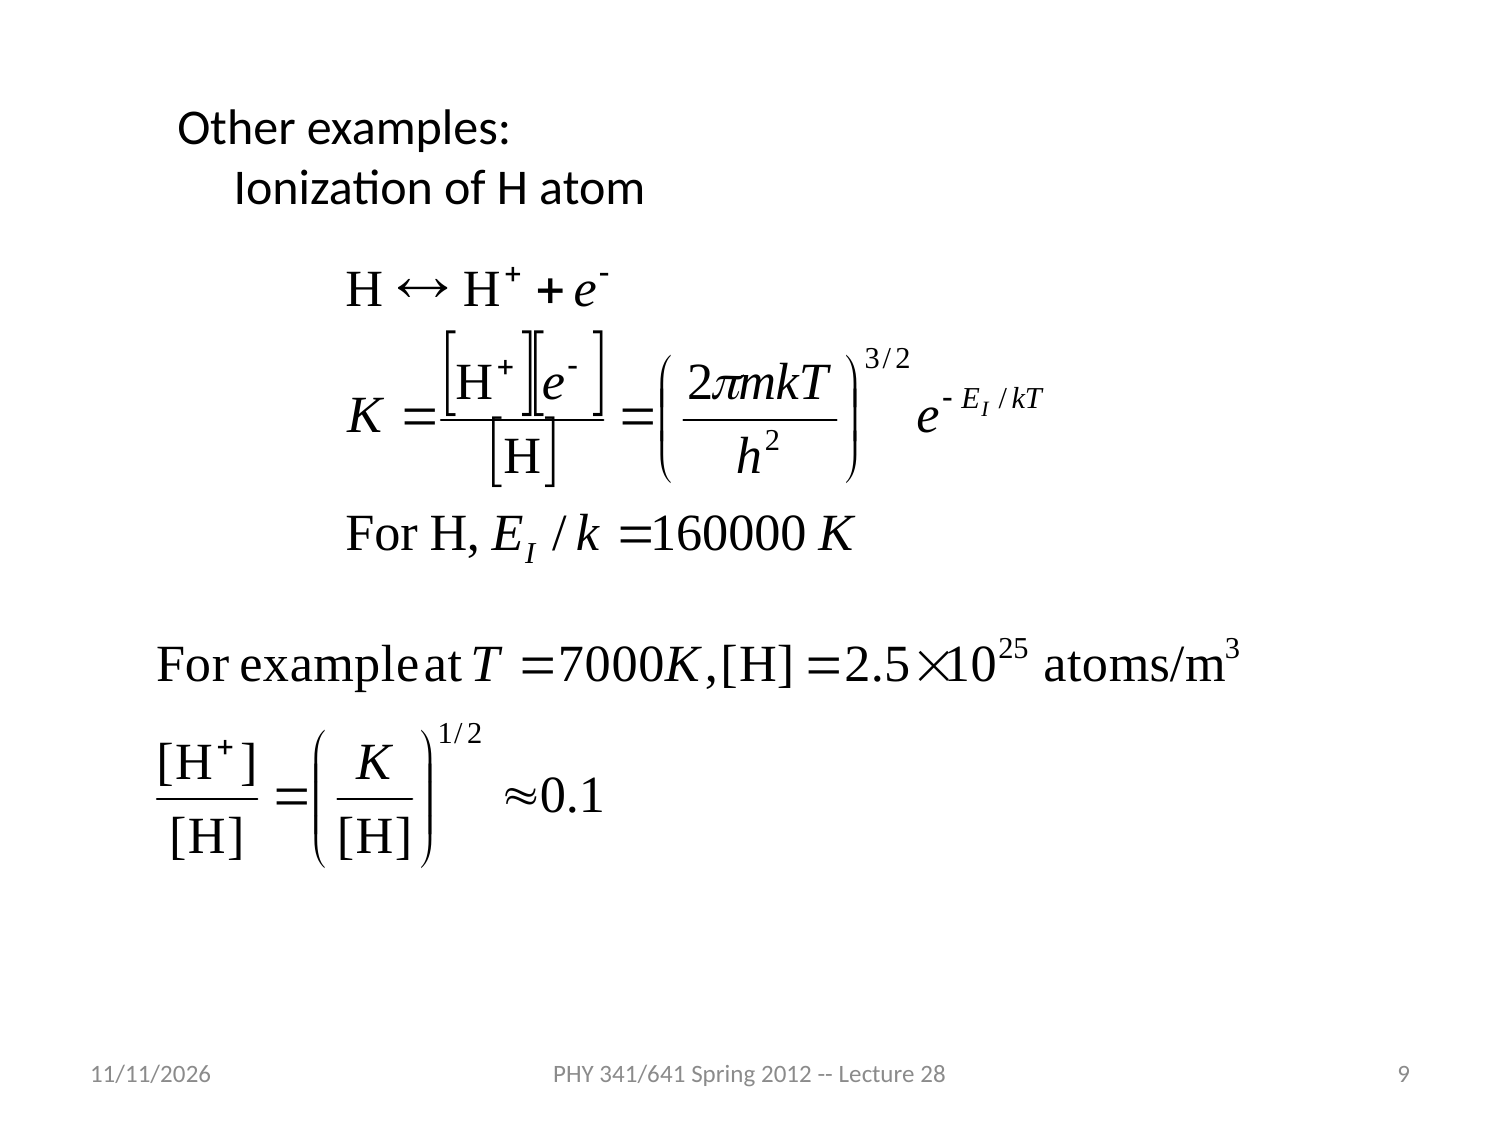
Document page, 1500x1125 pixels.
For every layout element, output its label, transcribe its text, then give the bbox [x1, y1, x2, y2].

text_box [147, 625, 1251, 879]
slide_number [75, 1042, 425, 1103]
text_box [337, 249, 1061, 573]
footer PHY 341/641 Spring 2012 -- Lecture 28 [512, 1042, 988, 1103]
text_box Other examples: Ionization of H atom [162, 87, 1300, 223]
slide_number 9 [1074, 1042, 1425, 1103]
